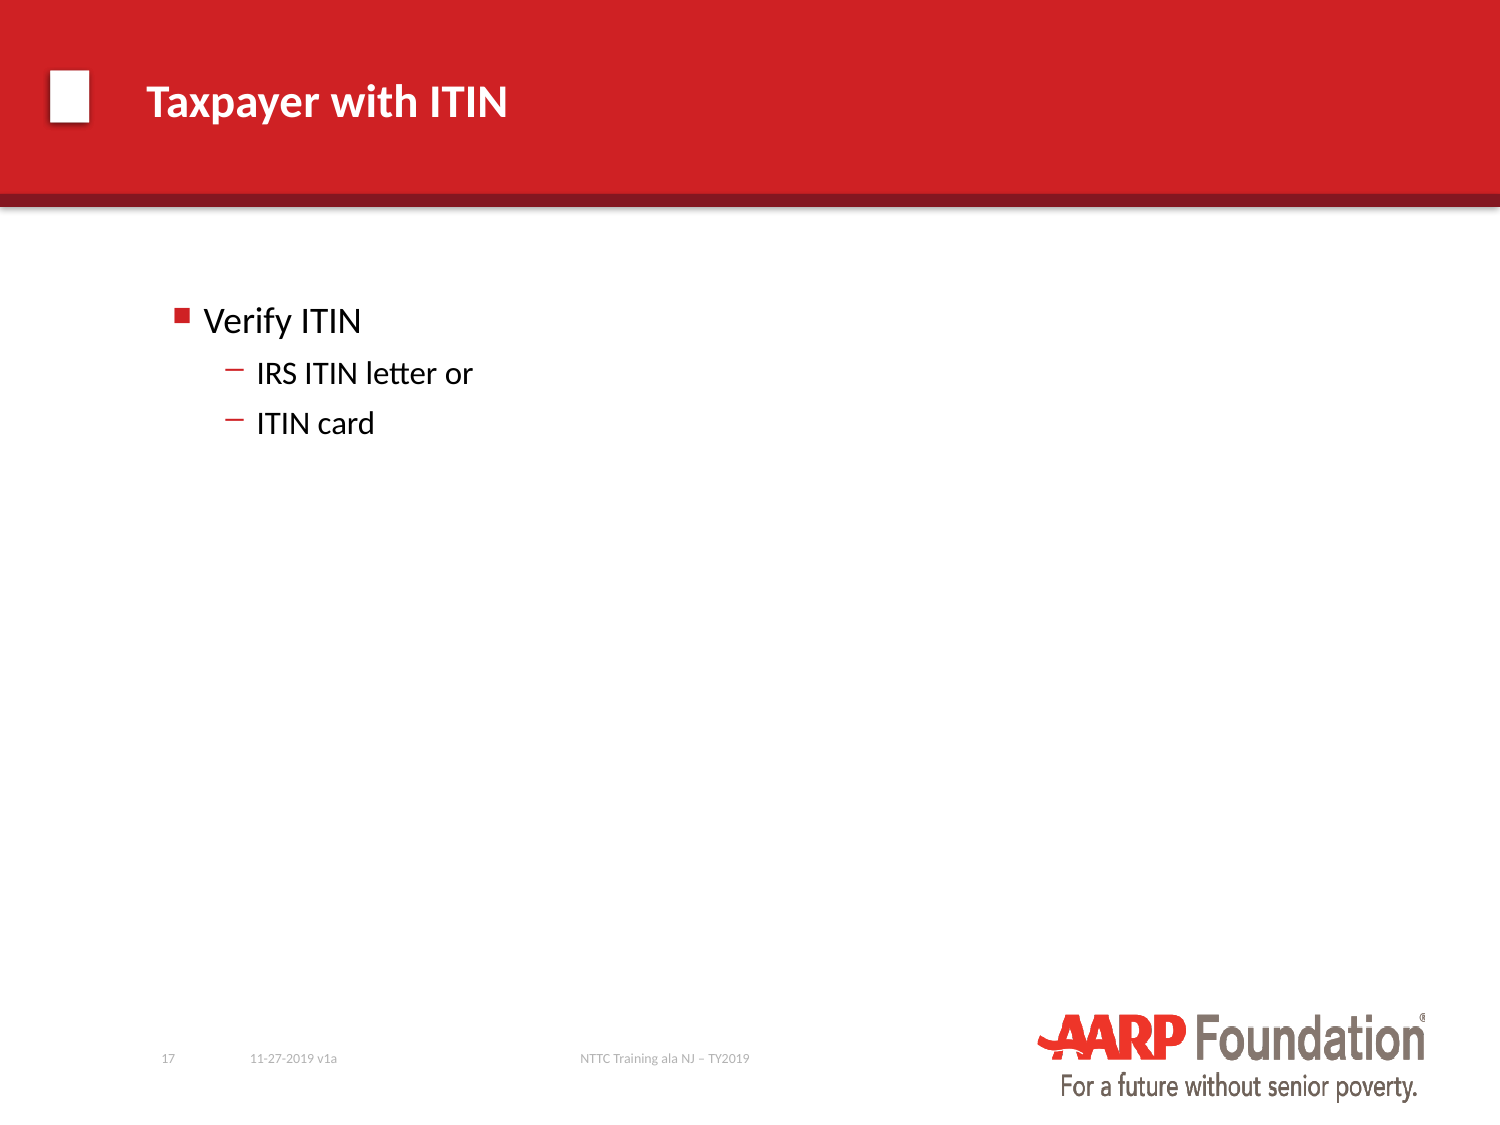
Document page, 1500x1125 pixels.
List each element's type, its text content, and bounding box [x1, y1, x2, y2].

footer NTTC Training ala NJ – TY2019 [427, 1027, 903, 1088]
list Verify ITIN IRS ITIN letter or ITIN card [157, 288, 1358, 949]
title Taxpayer with ITIN [131, 4, 1331, 193]
slide_number 17 [75, 1027, 191, 1088]
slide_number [234, 1027, 399, 1088]
